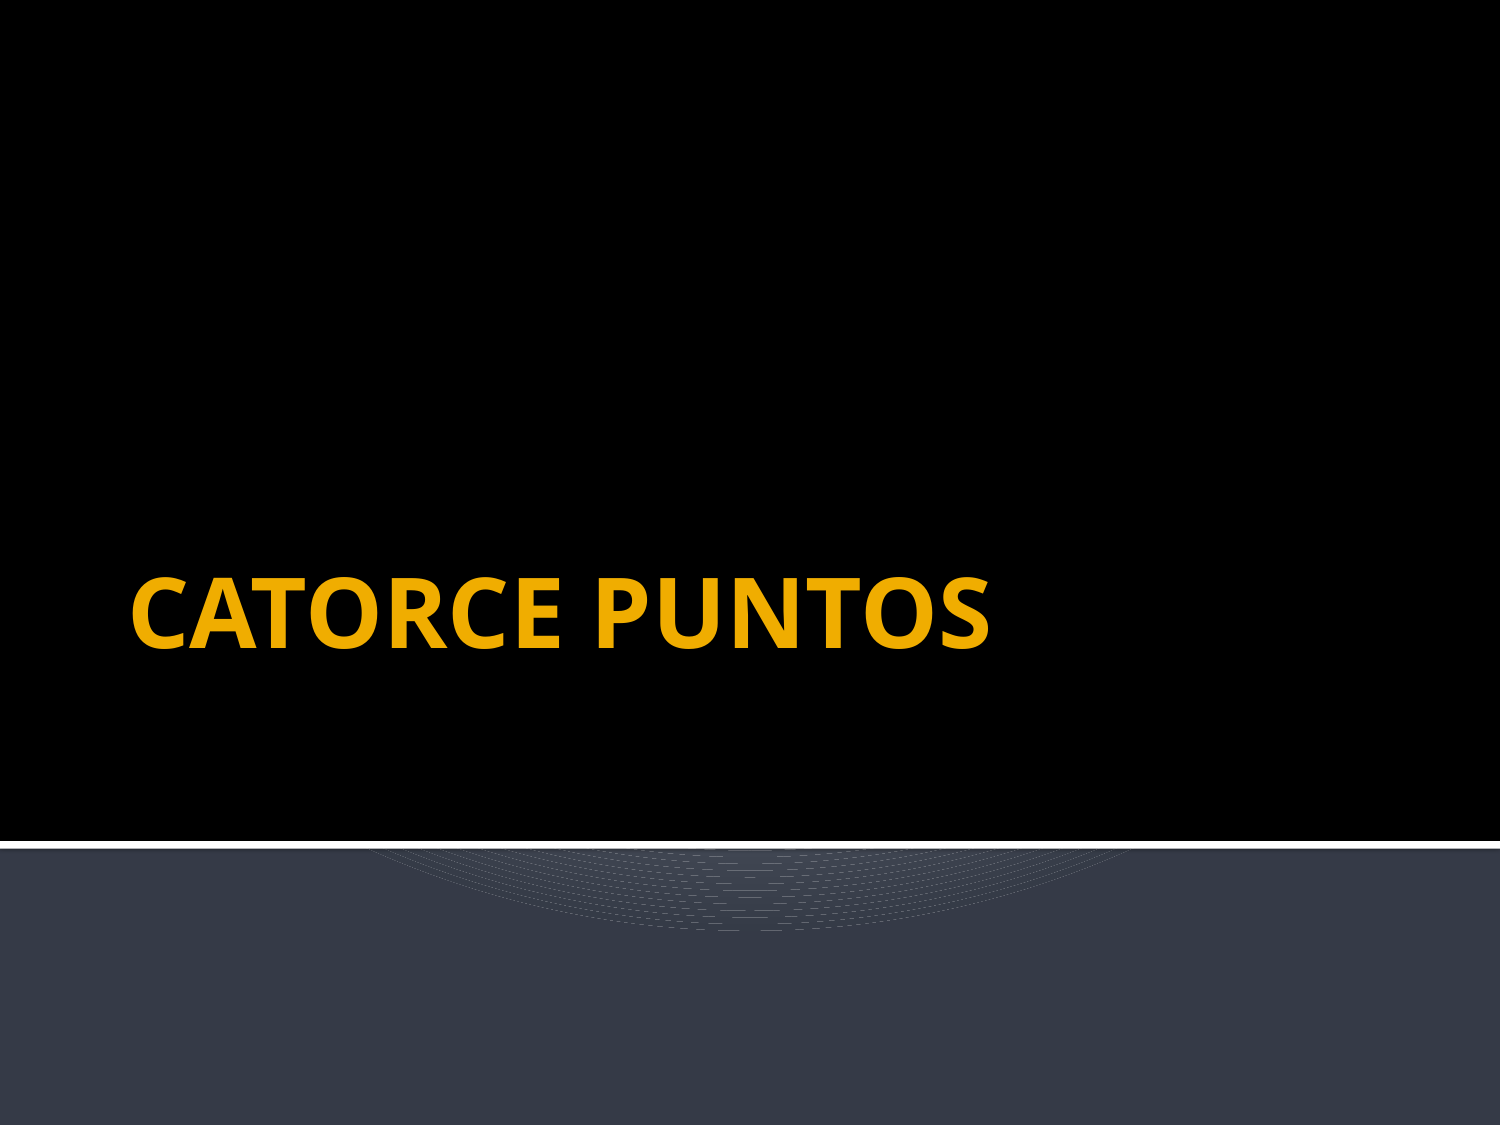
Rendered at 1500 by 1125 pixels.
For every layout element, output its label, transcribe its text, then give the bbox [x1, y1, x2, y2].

title CATORCE PUNTOS [112, 550, 1438, 825]
